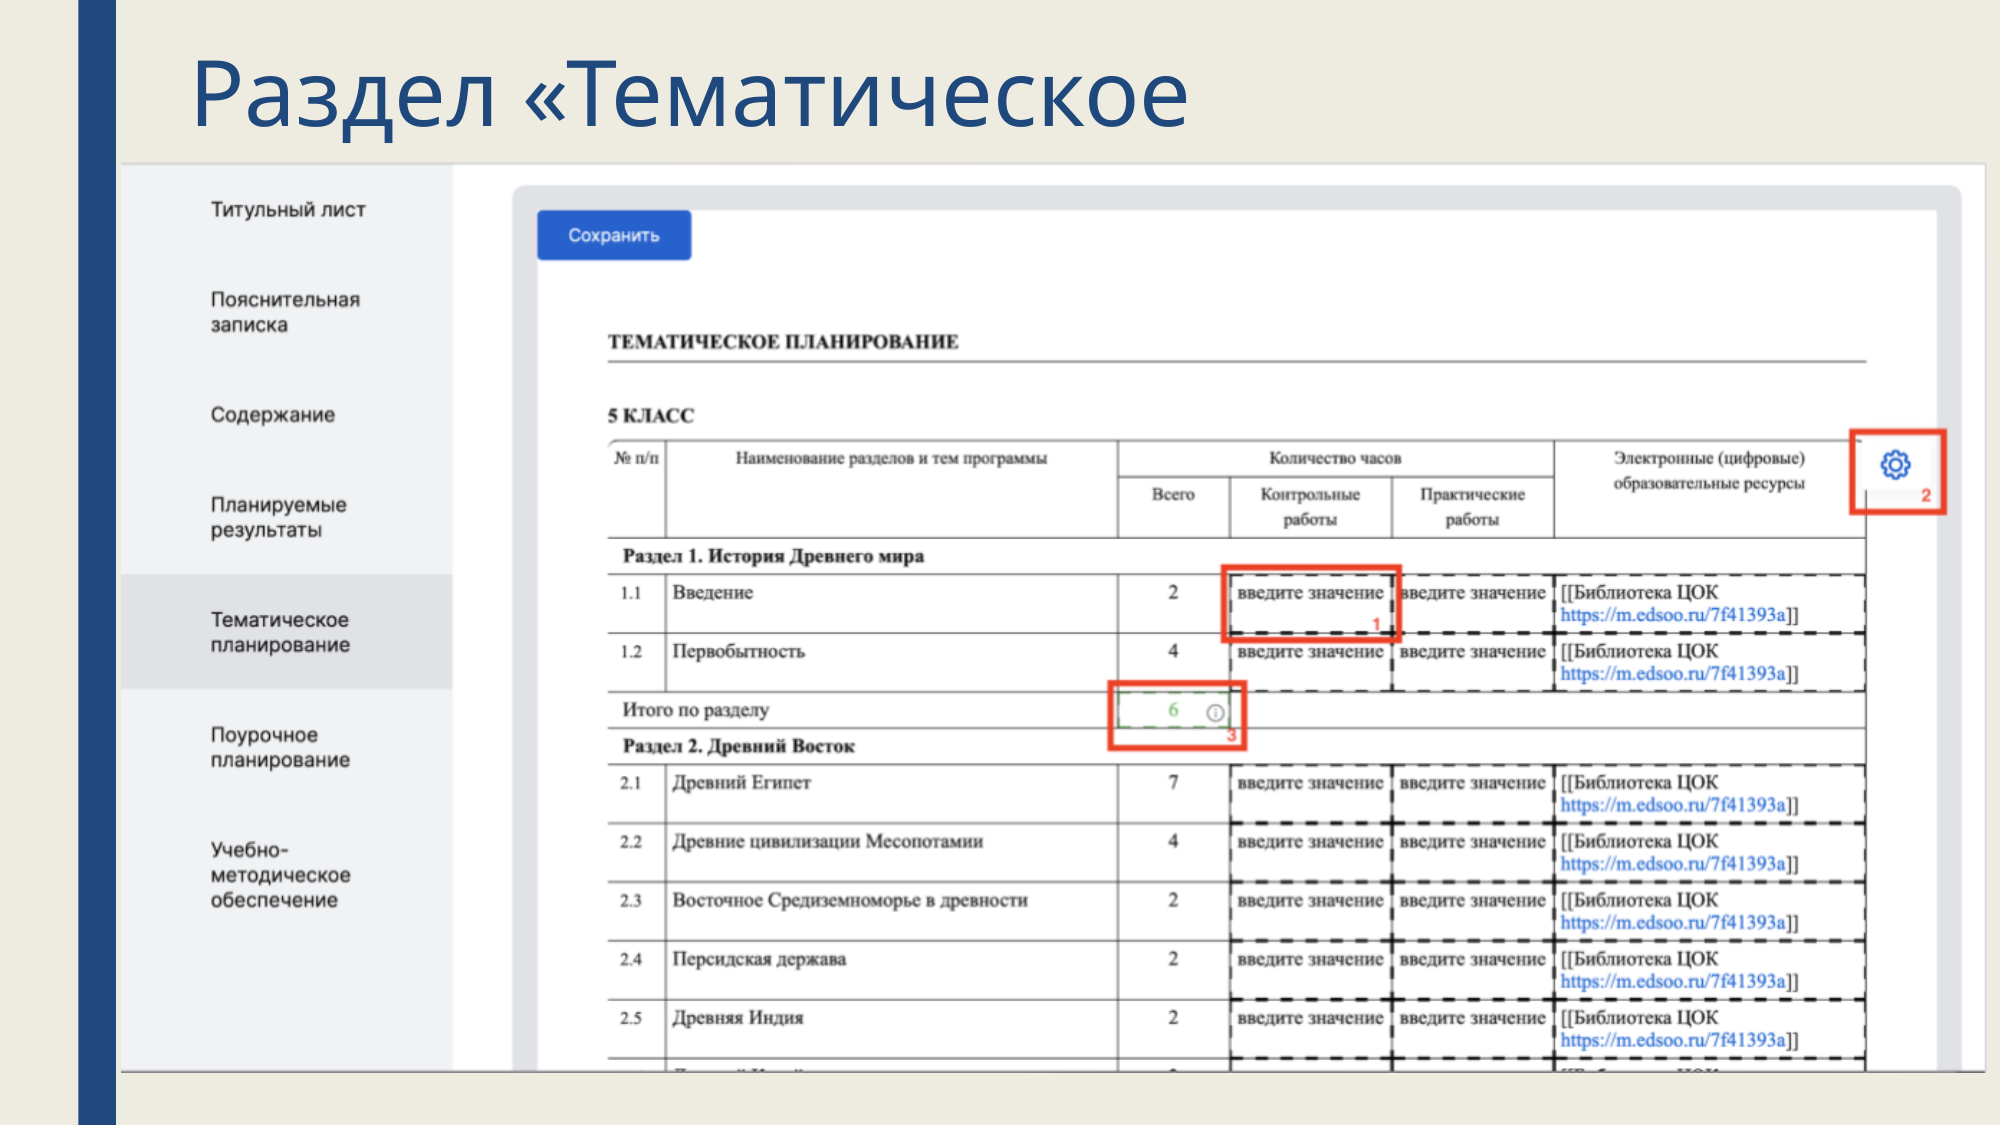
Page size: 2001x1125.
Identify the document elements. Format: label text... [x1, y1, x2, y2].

title Раздел «Тематическое планирование» [174, 40, 1750, 162]
picture [121, 162, 1988, 1073]
